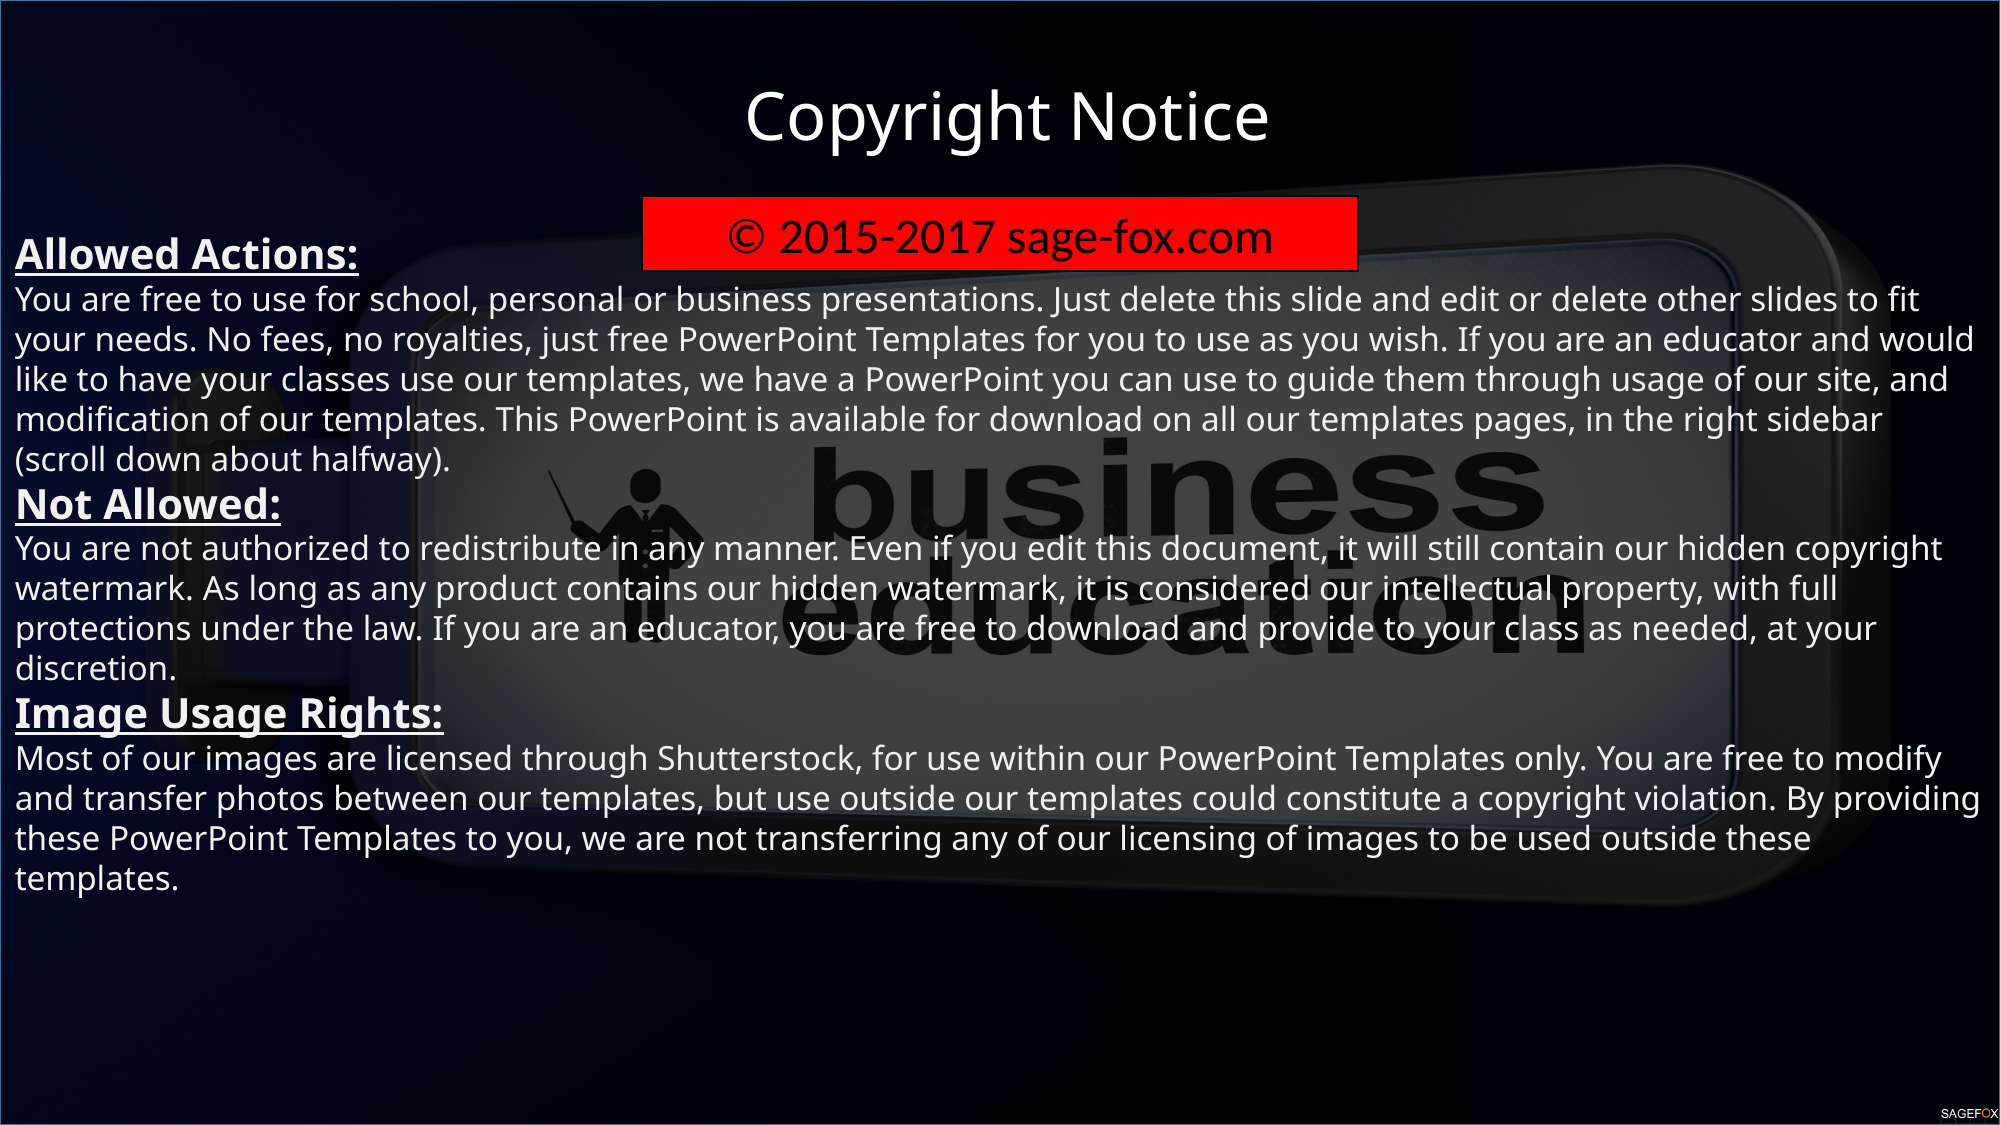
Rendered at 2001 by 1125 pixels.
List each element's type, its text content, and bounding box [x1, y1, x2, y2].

title Copyright Notice [493, 60, 1524, 178]
text_box © 2015-2017 sage-fox.com [641, 196, 1358, 272]
text_box Allowed Actions: You are free to use for school, personal or business presentations. Just delete this slide and edit or delete other slides to fit your needs. No fees, no royalties, just free PowerPoint Templates for you to use as you wish. If you are an educator and would like to have your classes use our templates, we have a PowerPoint you can use to guide them through usage of our site, and modification of our templates. This PowerPoint is available for download on all our templates pages, in the right sidebar (scroll down about halfway). Not Allowed: You are not authorized to redistribute in any manner. Even if you edit this document, it will still contain our hidden copyright watermark. As long as any product contains our hidden watermark, it is considered our intellectual property, with full protections under the law. If you are an educator, you are free to download and provide to your class as needed, at your discretion. Image Usage Rights: Most of our images are licensed through Shutterstock, for use within our PowerPoint Templates only. You are free to modify and transfer photos between our templates, but use outside our templates could constitute a copyright violation. By providing these PowerPoint Templates to you, we are not transferring any of our licensing of images to be used outside these templates. [0, 0, 2000, 1125]
